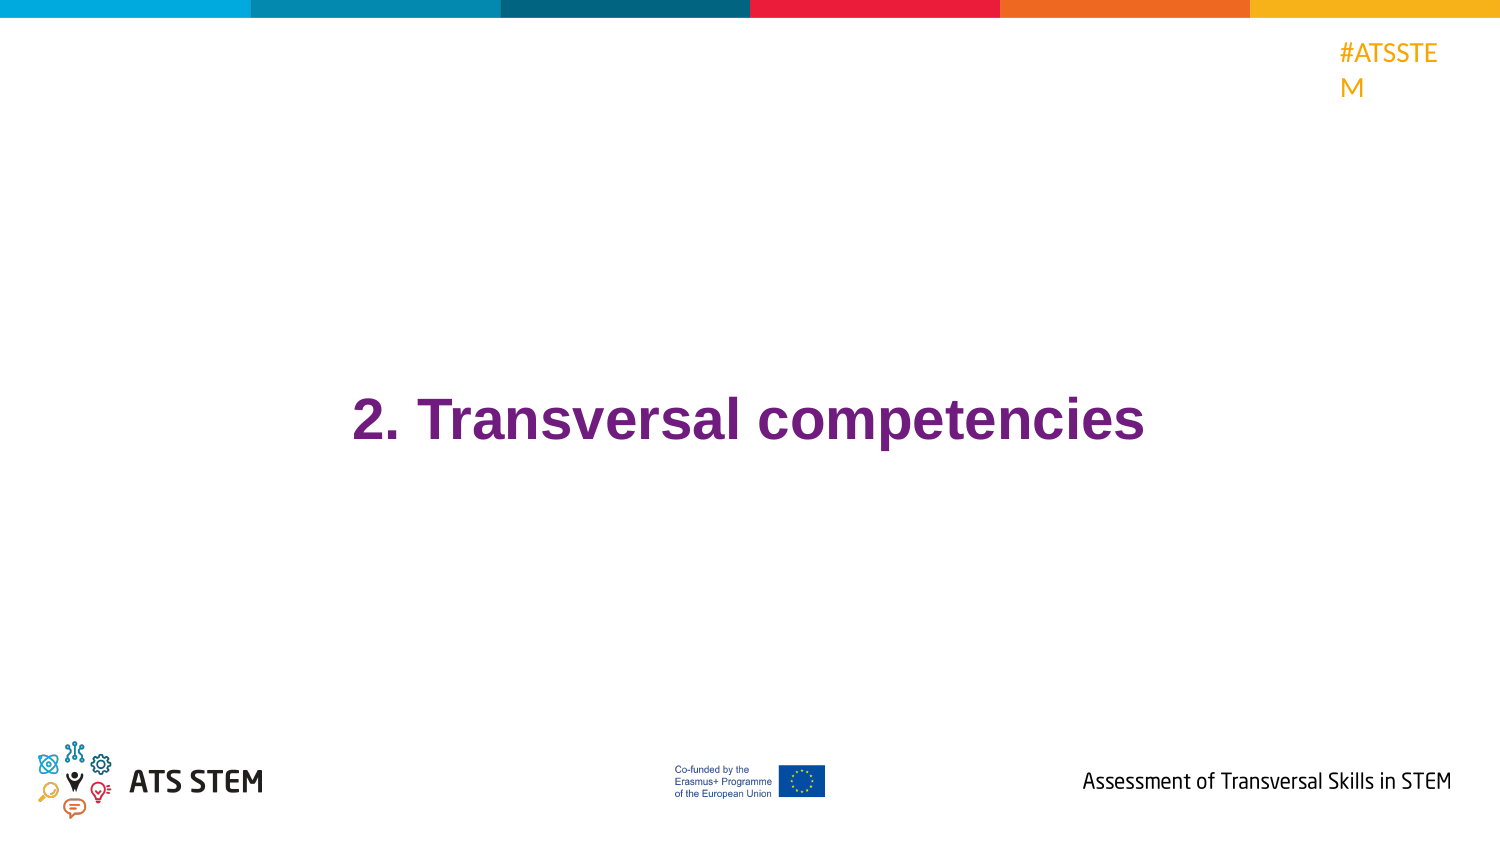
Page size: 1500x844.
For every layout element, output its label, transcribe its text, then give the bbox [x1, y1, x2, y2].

picture [38, 741, 262, 819]
picture [1083, 772, 1450, 789]
picture [675, 765, 825, 799]
text_box 2. Transversal competencies [133, 365, 1367, 512]
picture [751, 0, 1500, 18]
